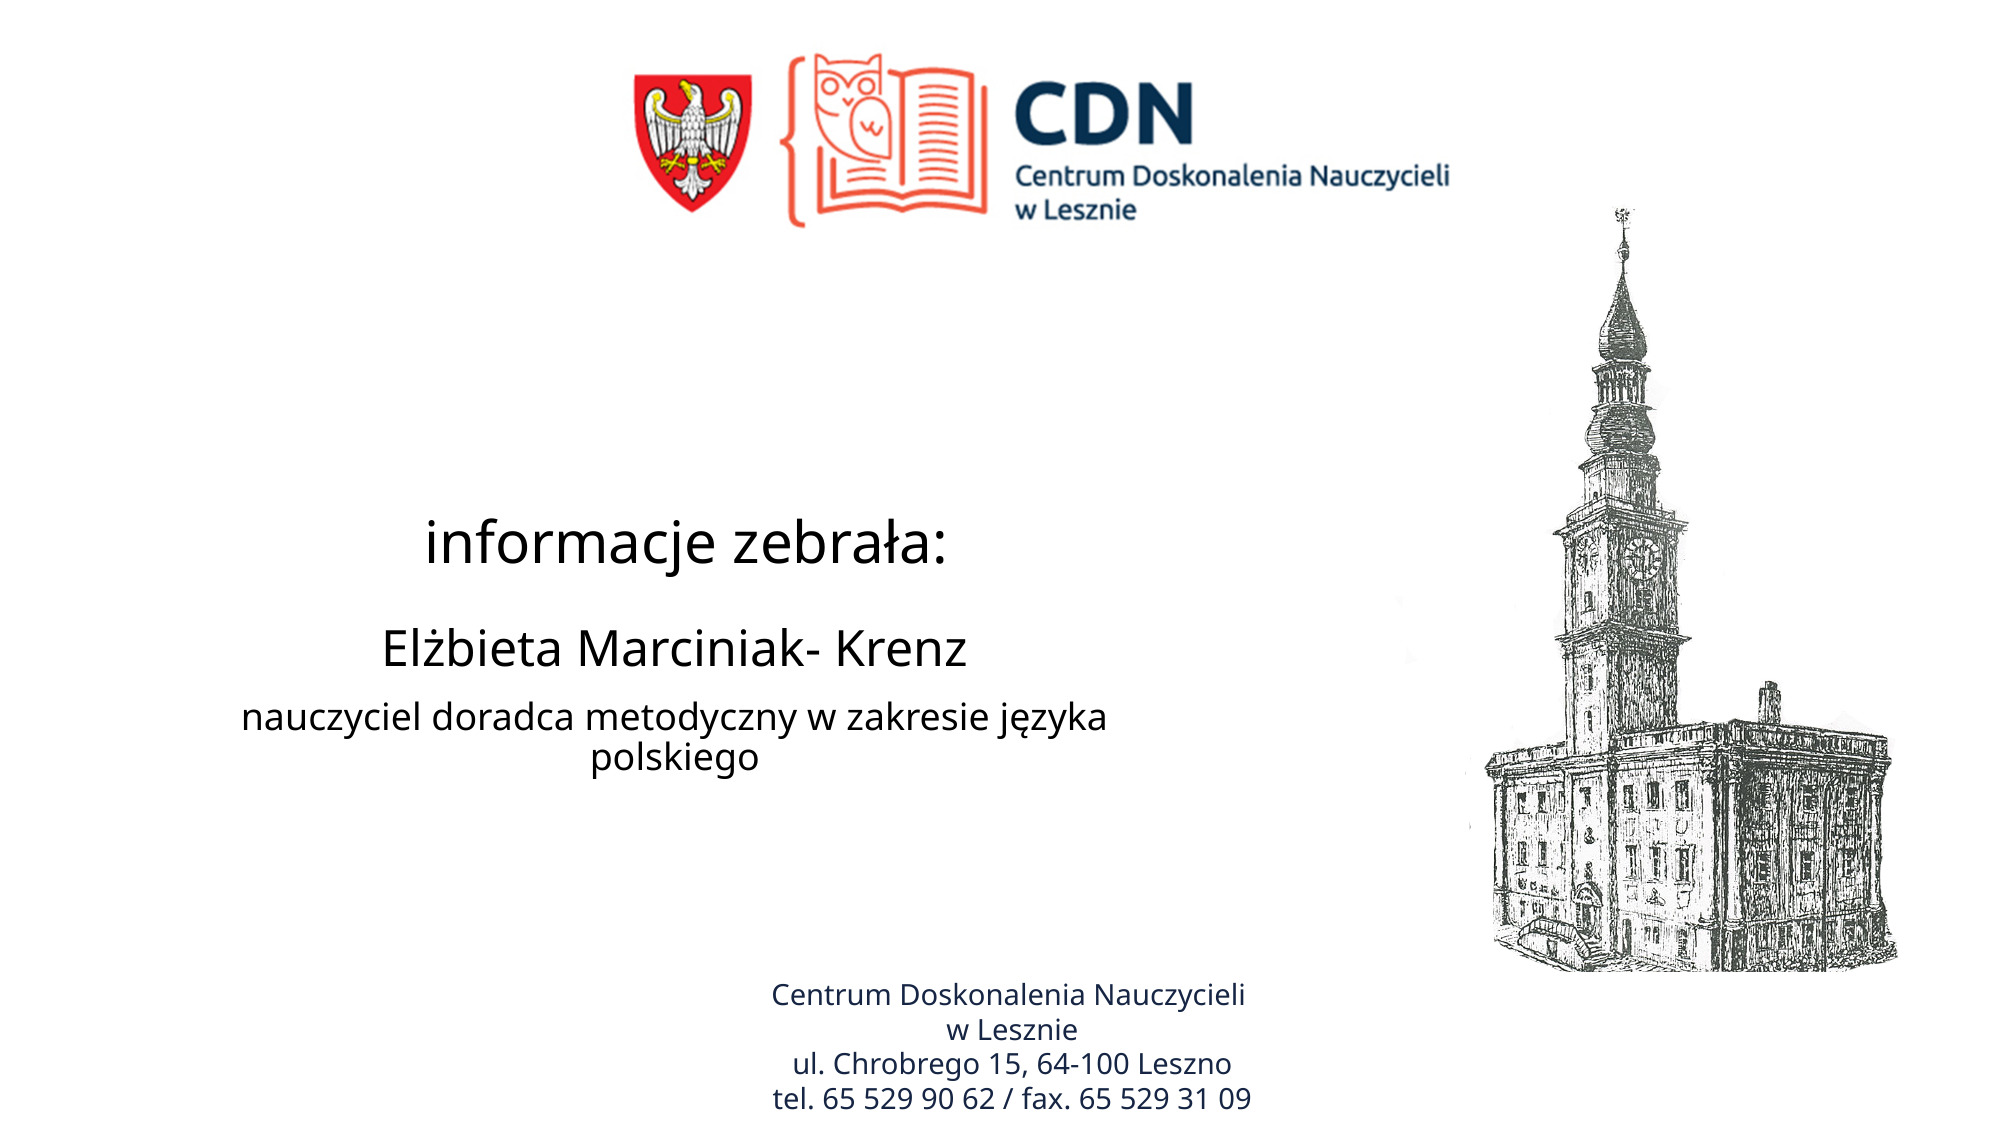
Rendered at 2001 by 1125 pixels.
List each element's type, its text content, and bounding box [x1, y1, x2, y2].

picture [411, 4, 1940, 972]
title informacje zebrała: [16, 327, 1323, 598]
subtitle Elżbieta Marciniak- Krenz nauczyciel doradca metodyczny w zakresie języka polskiego [208, 615, 1142, 858]
